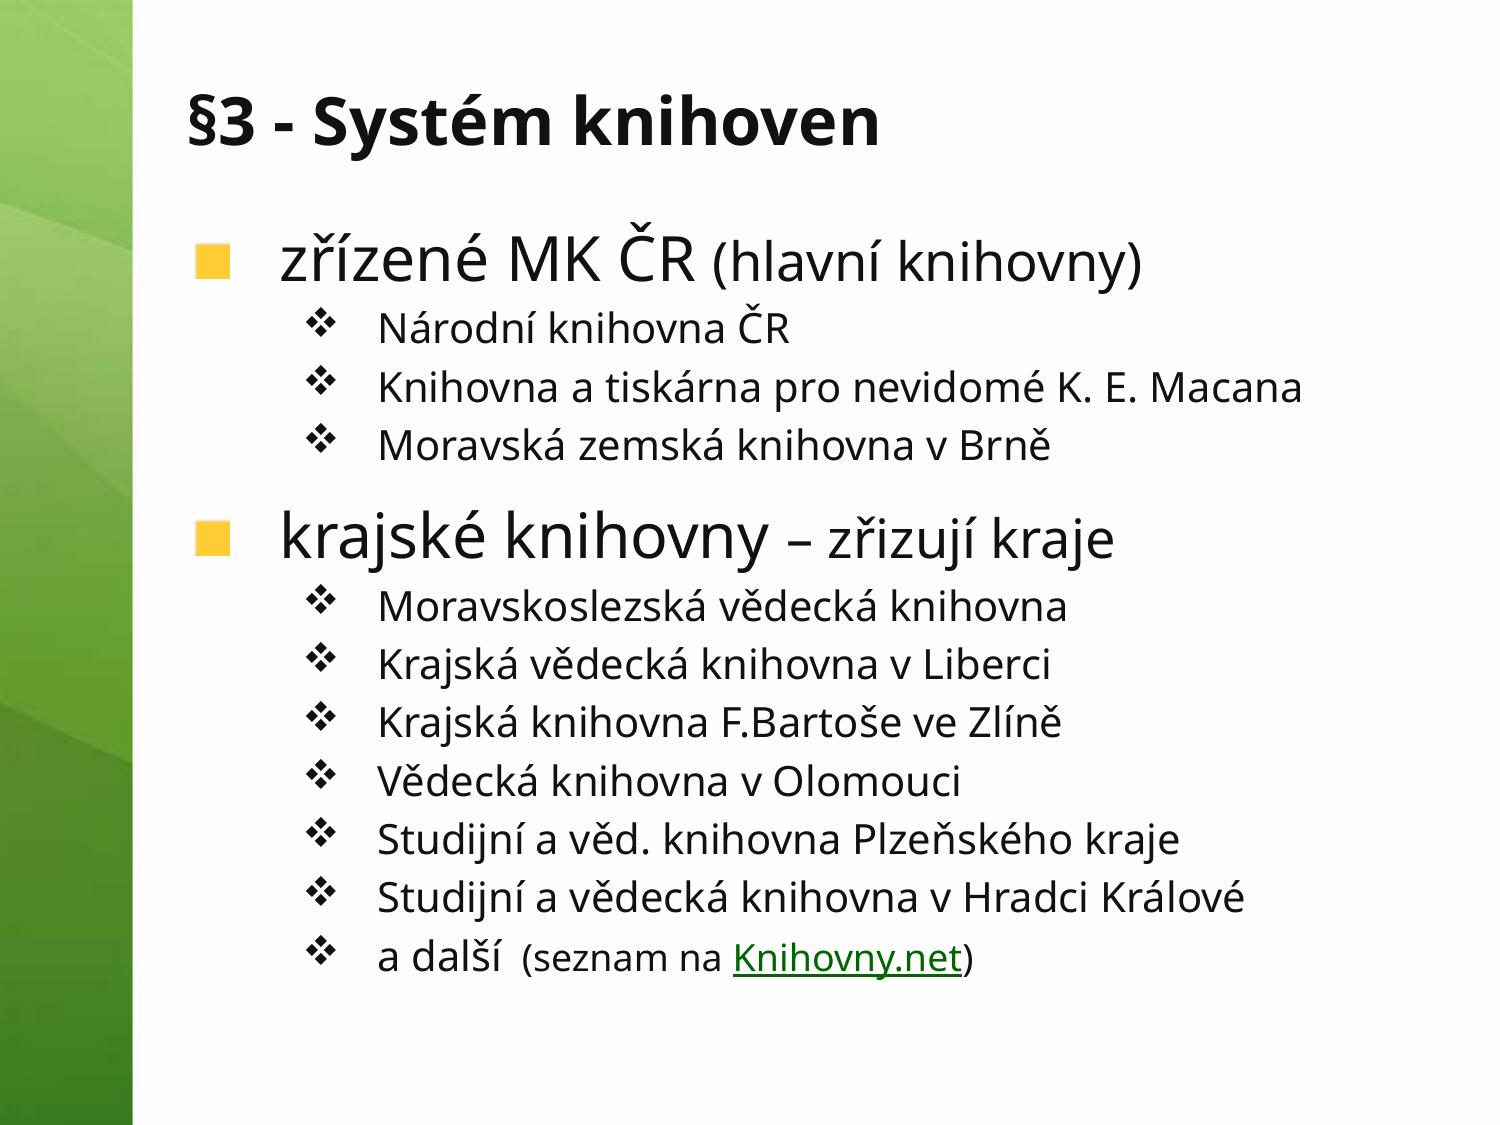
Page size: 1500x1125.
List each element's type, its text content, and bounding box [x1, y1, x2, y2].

list zřízené MK ČR (hlavní knihovny) Národní knihovna ČR Knihovna a tiskárna pro nevidomé K. E. Macana Moravská zemská knihovna v Brně krajské knihovny – zřizují kraje Moravskoslezská vědecká knihovna Krajská vědecká knihovna v Liberci Krajská knihovna F.Bartoše ve Zlíně Vědecká knihovna v Olomouci Studijní a věd. knihovna Plzeňského kraje Studijní a vědecká knihovna v Hradci Králové a další (seznam na Knihovny.net) [171, 196, 1447, 1094]
picture [0, 0, 1500, 1125]
title §3 - Systém knihoven [171, 77, 1447, 161]
